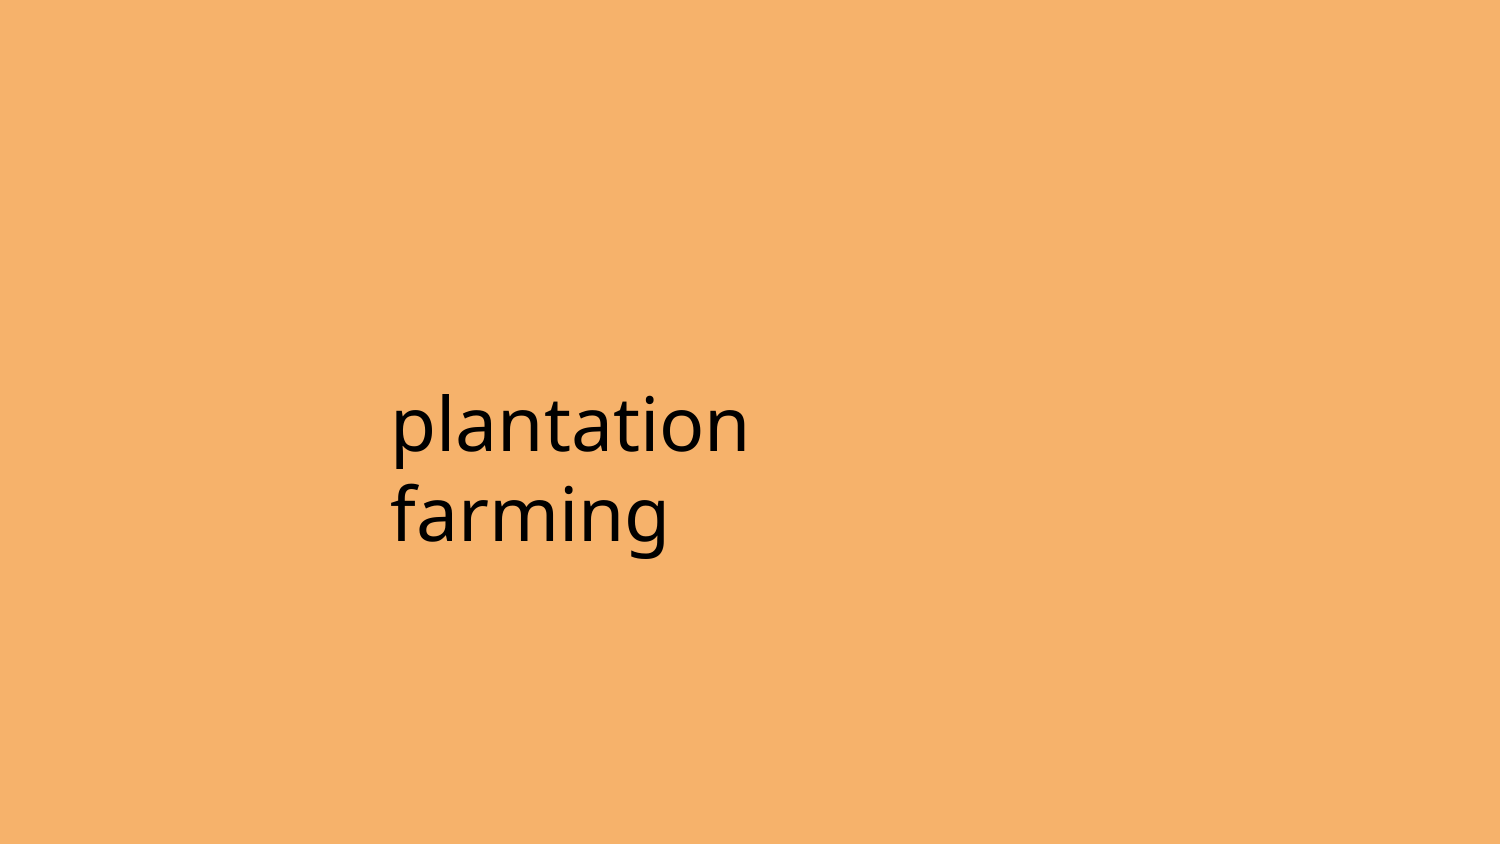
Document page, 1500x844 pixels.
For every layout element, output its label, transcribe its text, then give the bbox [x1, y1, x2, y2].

text_box plantation farming [375, 361, 1053, 572]
